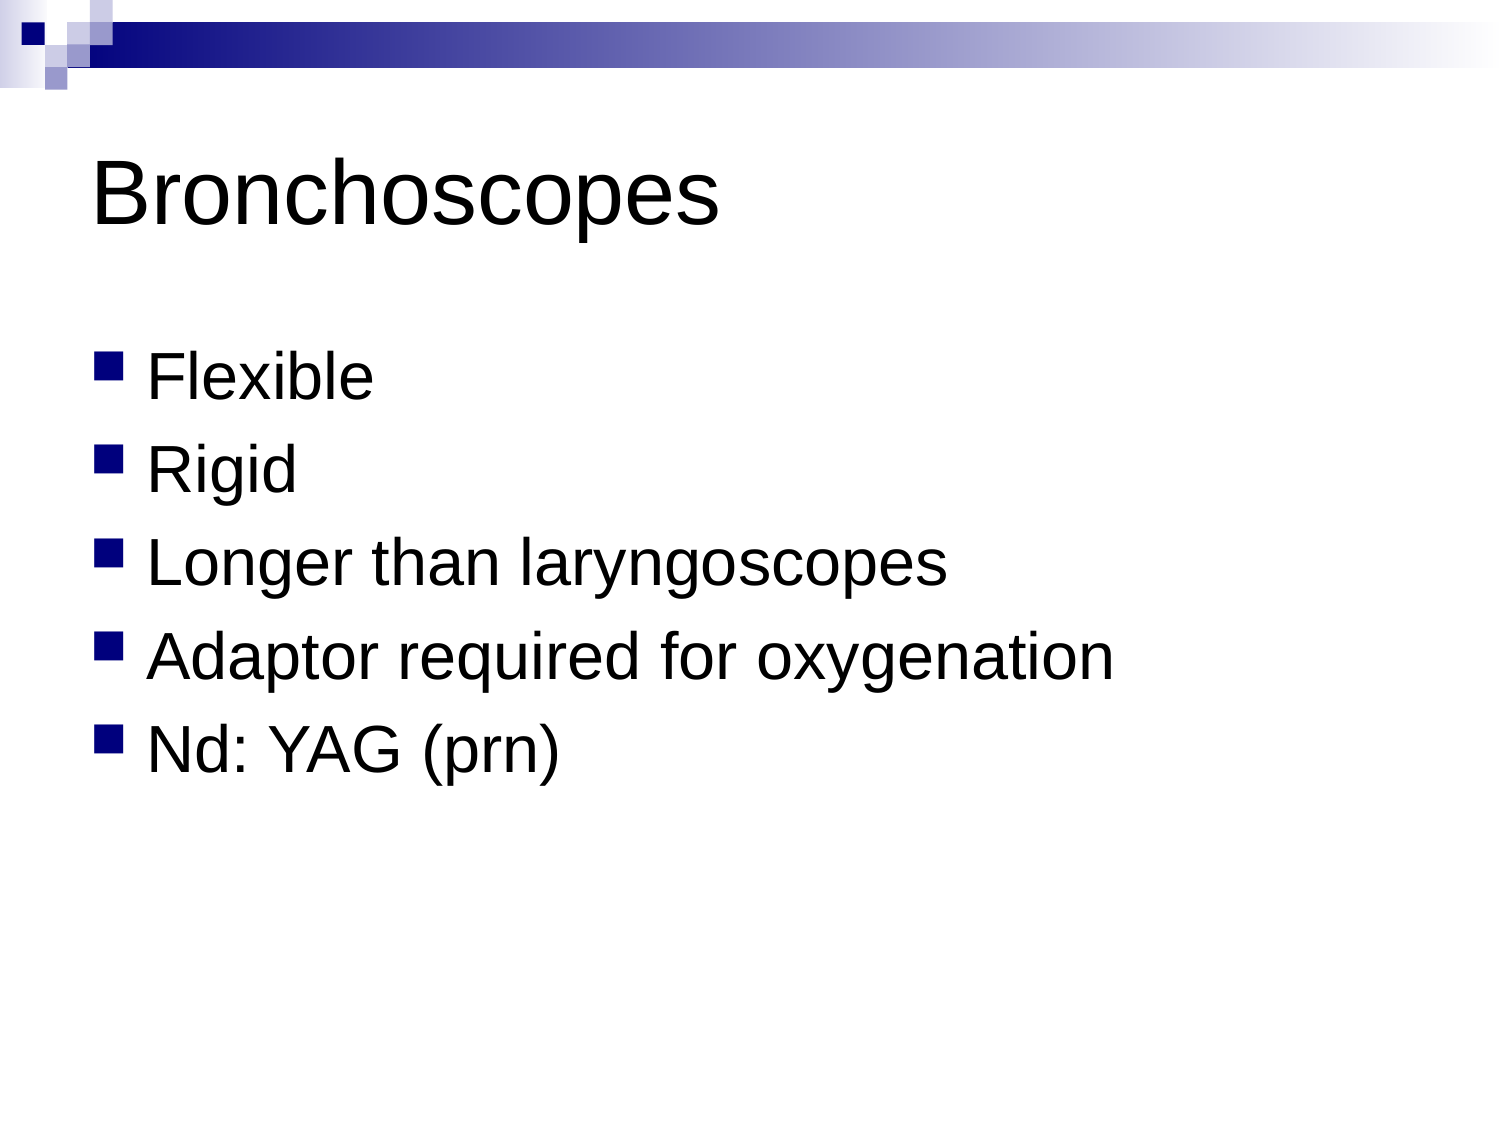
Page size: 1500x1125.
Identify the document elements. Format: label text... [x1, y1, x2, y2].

title Bronchoscopes [74, 74, 1426, 301]
list Flexible Rigid Longer than laryngoscopes Adaptor required for oxygenation Nd: YAG (prn) [74, 324, 1426, 963]
